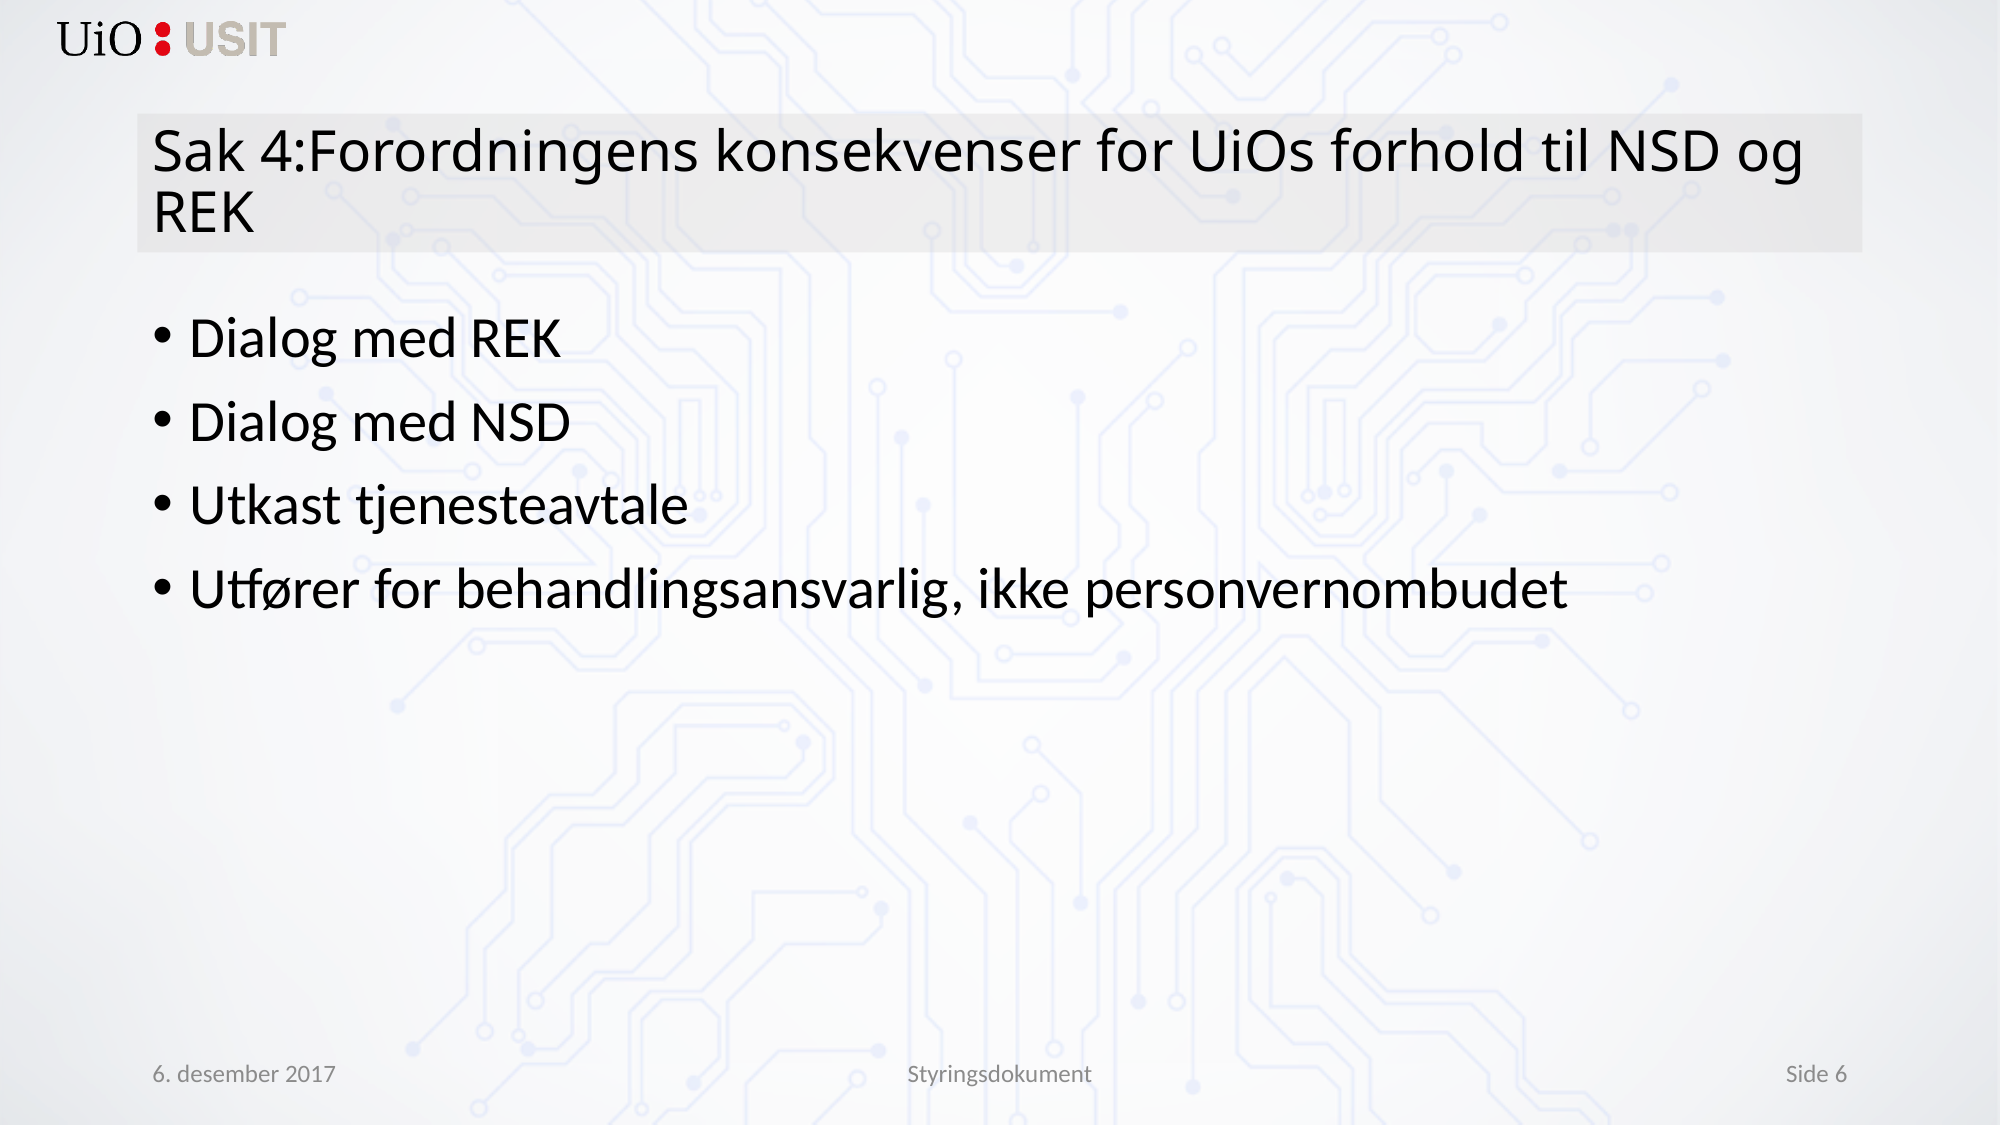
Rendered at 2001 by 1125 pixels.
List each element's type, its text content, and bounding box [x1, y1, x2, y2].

slide_number Side 6 [1412, 1042, 1863, 1103]
title Sak 4:Forordningens konsekvenser for UiOs forhold til NSD og REK [137, 113, 1863, 253]
slide_number 6. desember 2017 [137, 1042, 588, 1103]
footer Styringsdokument [662, 1042, 1338, 1103]
picture [0, 0, 2000, 1125]
list Dialog med REK Dialog med NSD Utkast tjenesteavtale Utfører for behandlingsansvarlig, ikke personvernombudet [137, 299, 1863, 1014]
